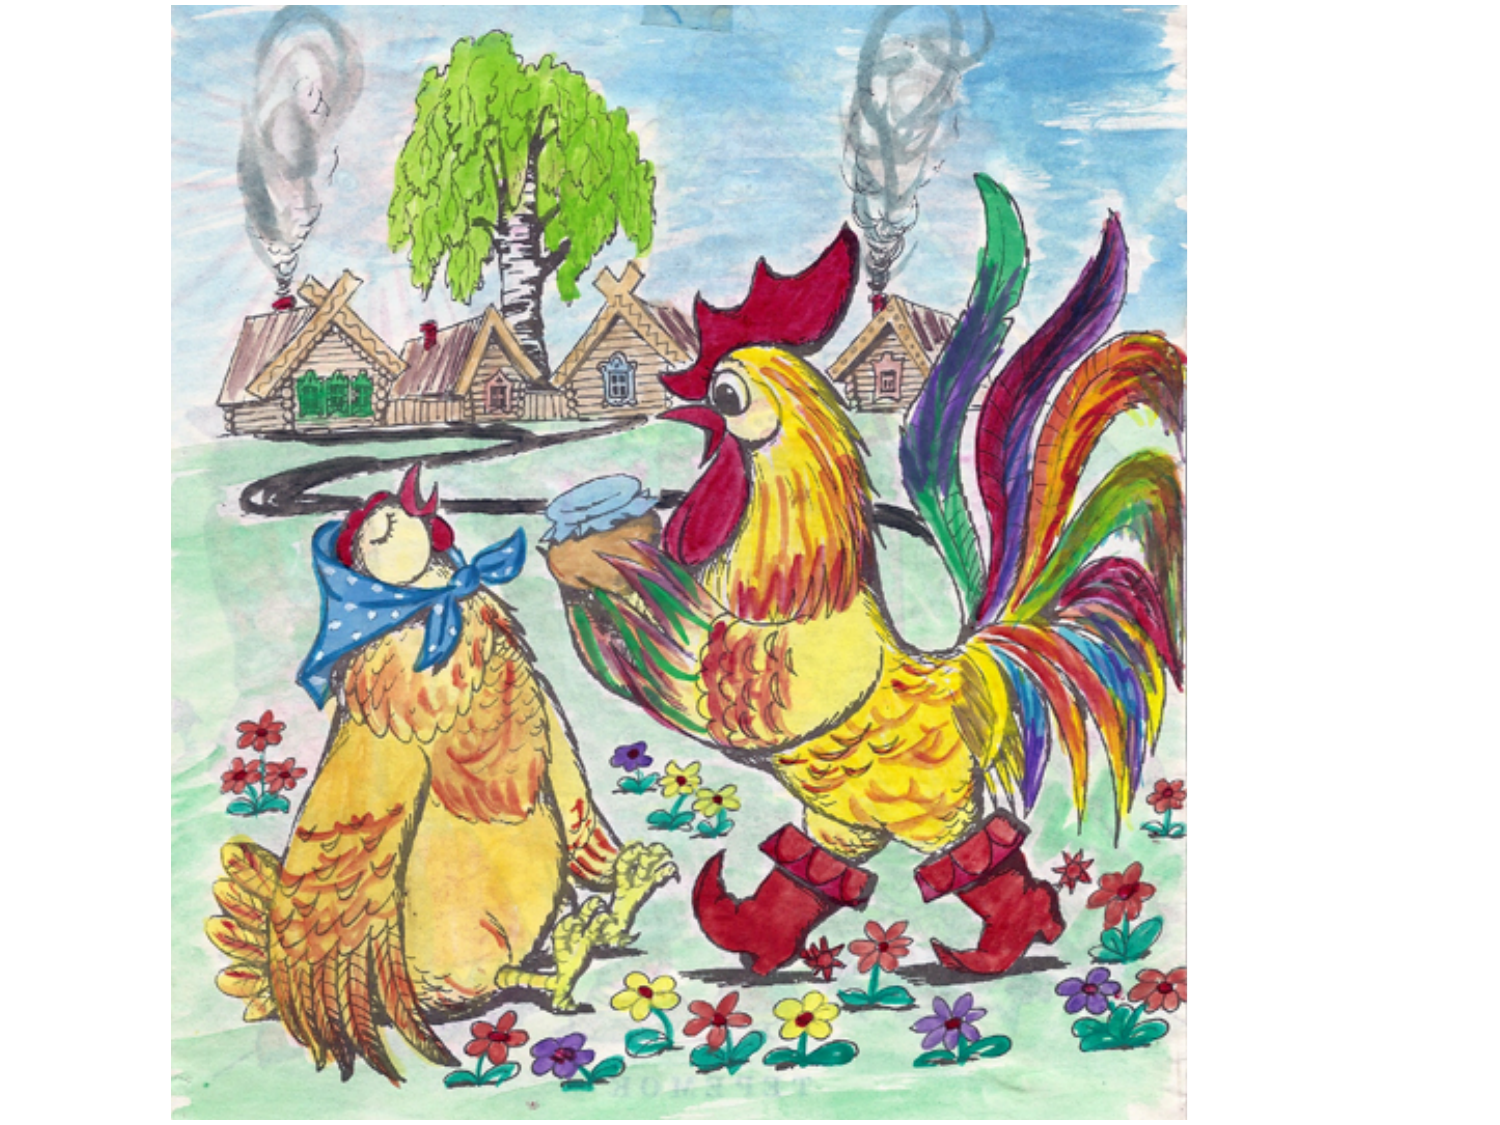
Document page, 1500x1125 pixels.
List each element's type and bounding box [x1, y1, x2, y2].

picture [170, 5, 1188, 1120]
